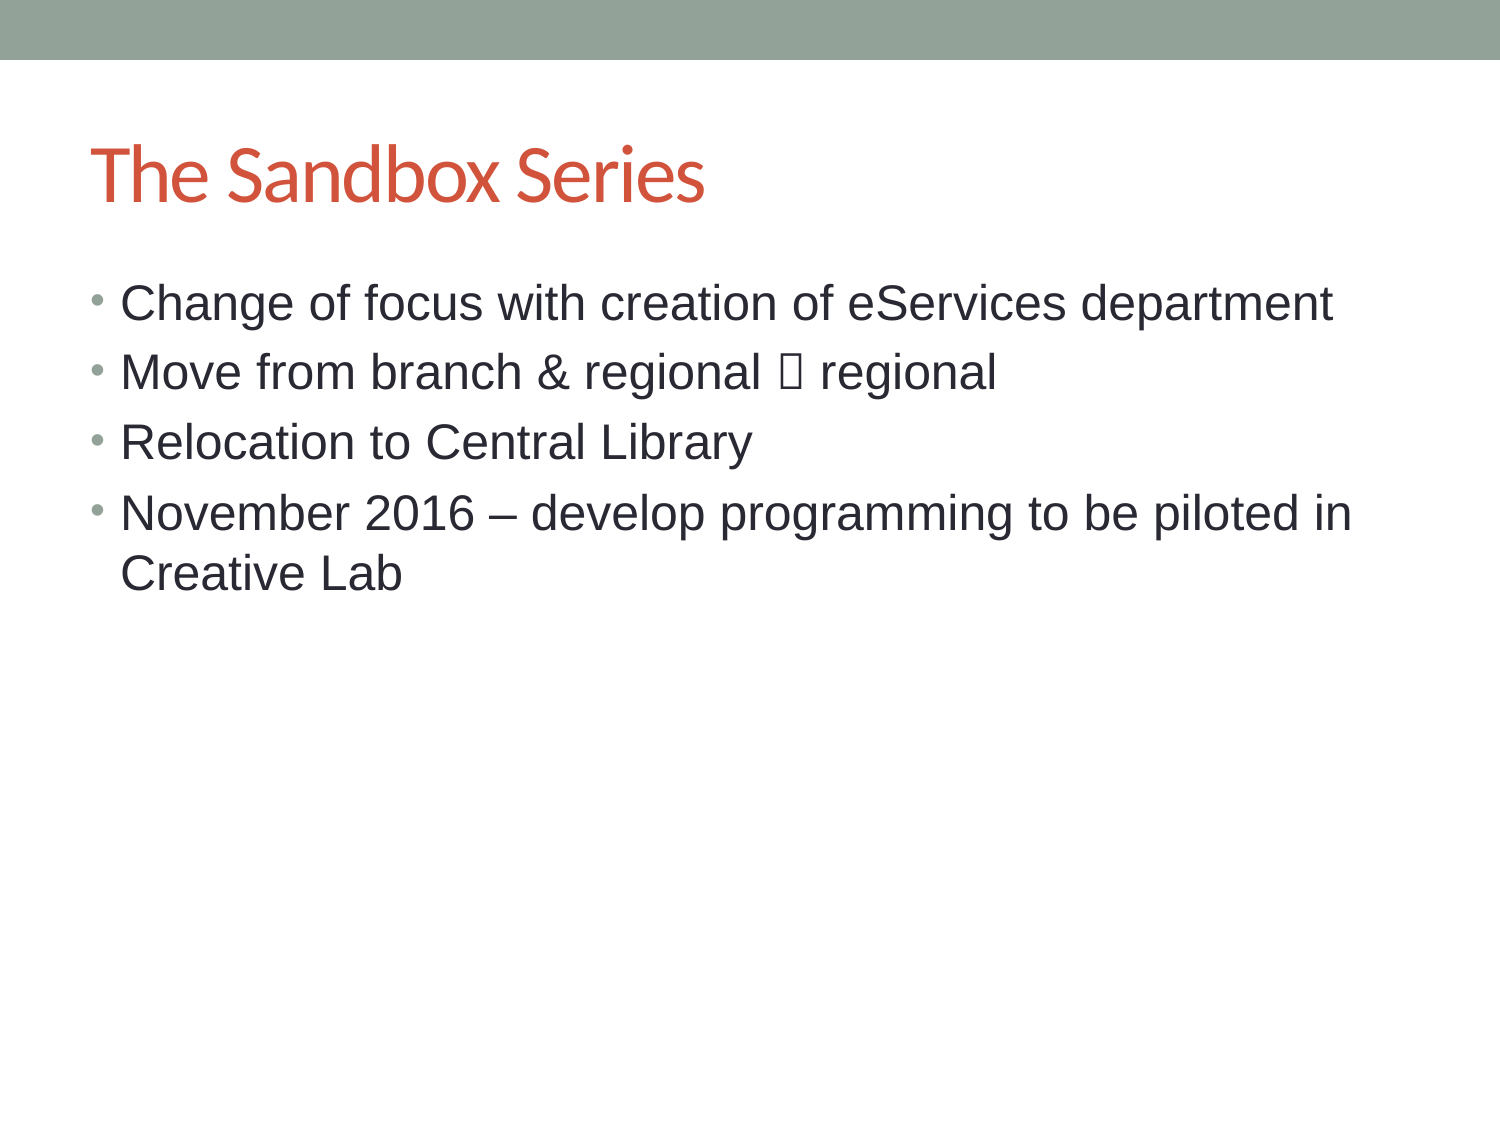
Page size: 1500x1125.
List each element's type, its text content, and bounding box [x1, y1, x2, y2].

list Change of focus with creation of eServices department Move from branch & regional  regional Relocation to Central Library November 2016 – develop programming to be piloted in Creative Lab [75, 262, 1425, 1063]
title The Sandbox Series [75, 87, 1425, 250]
